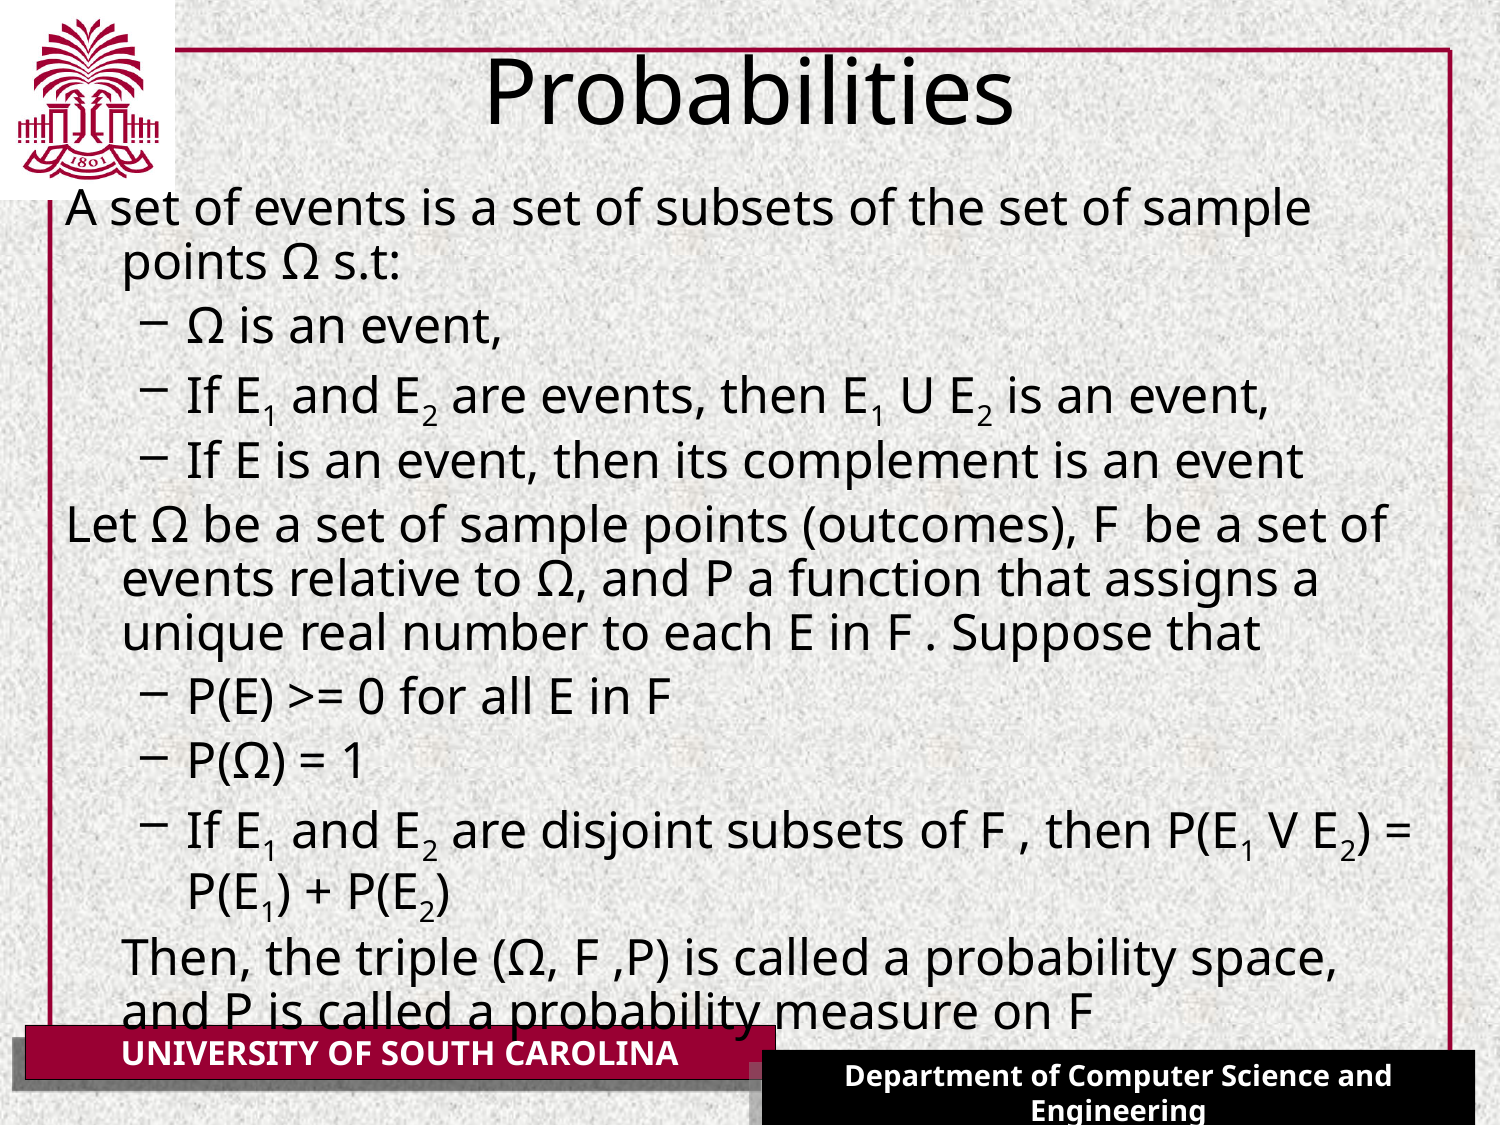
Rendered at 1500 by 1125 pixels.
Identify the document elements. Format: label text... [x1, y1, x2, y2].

list A set of events is a set of subsets of the set of sample points Ω s.t: Ω is an event, If E1 and E2 are events, then E1 U E2 is an event, If E is an event, then its complement is an event Let Ω be a set of sample points (outcomes), F be a set of events relative to Ω, and P a function that assigns a unique real number to each E in F . Suppose that P(E) >= 0 for all E in F P(Ω) = 1 If E1 and E2 are disjoint subsets of F , then P(E1 V E2) = P(E1) + P(E2) Then, the triple (Ω, F ,P) is called a probability space, and P is called a probability measure on F [50, 174, 1450, 1063]
picture [13, 1038, 749, 1091]
picture [0, 0, 1500, 1125]
title Probabilities [112, 24, 1388, 150]
